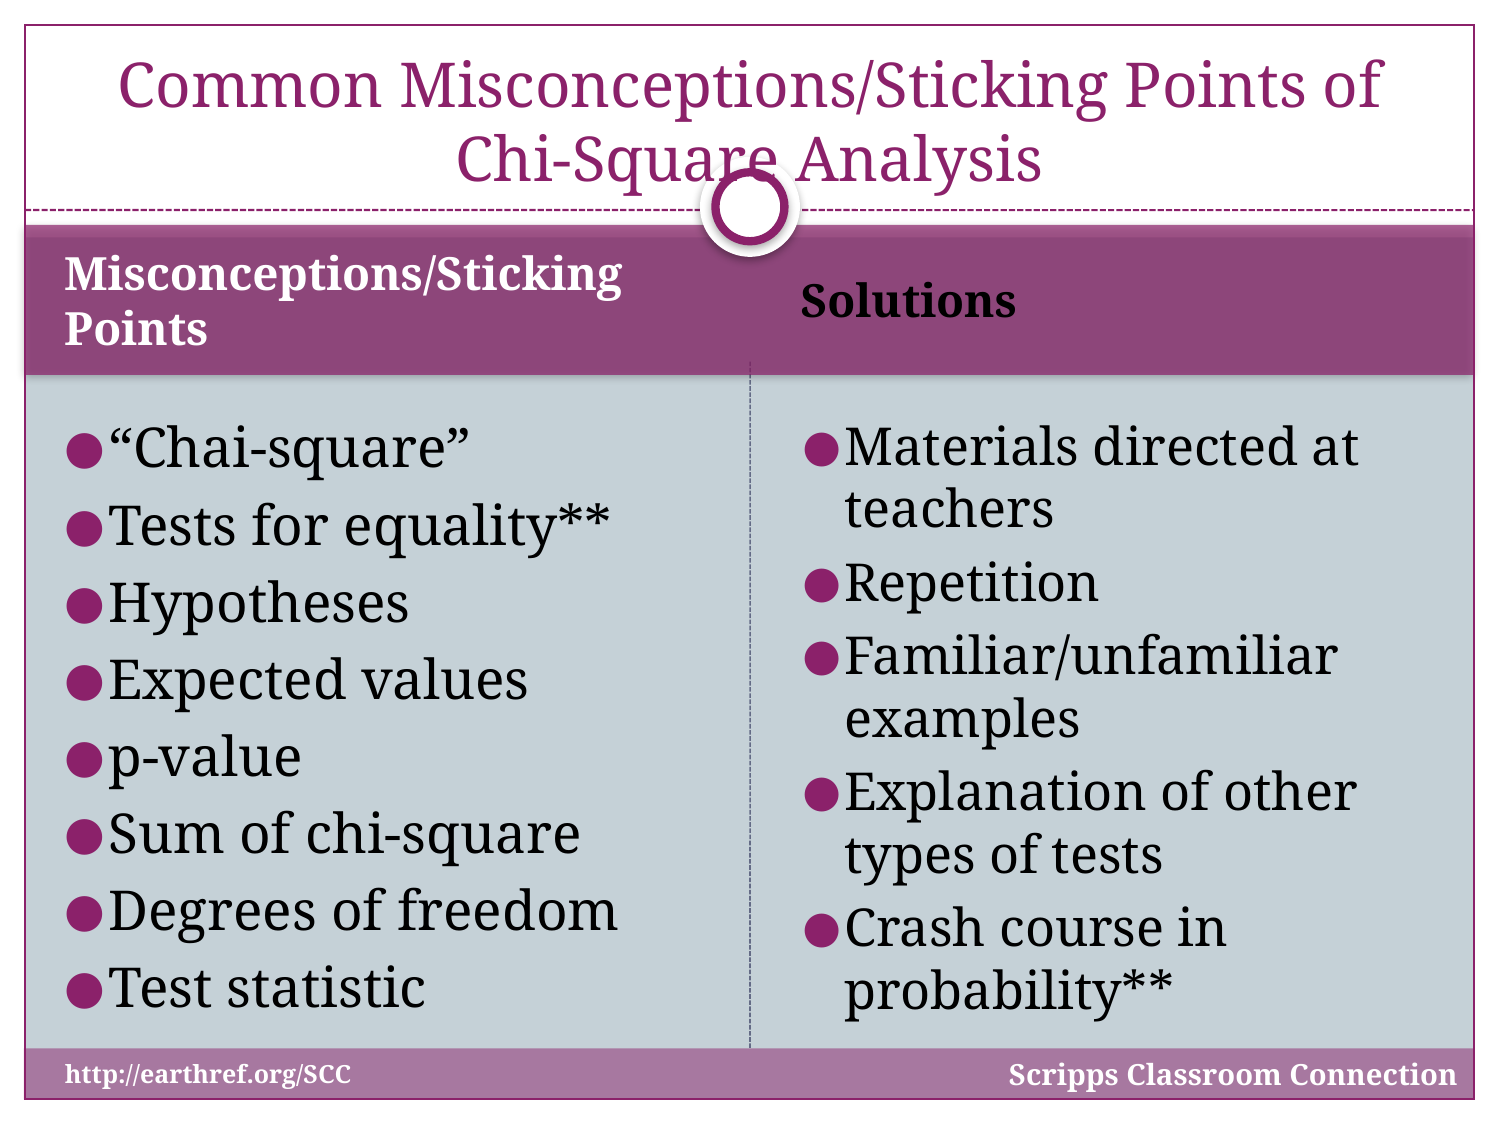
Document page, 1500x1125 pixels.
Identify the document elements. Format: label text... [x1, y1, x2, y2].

list Materials directed at teachers Repetition Familiar/unfamiliar examples Explanation of other types of tests Crash course in probability** [787, 405, 1450, 1033]
list “Chai-square” Tests for equality** Hypotheses Expected values p-value Sum of chi-square Degrees of freedom Test statistic [49, 405, 713, 1032]
list Solutions [785, 238, 1450, 361]
footer http://earthref.org/SCC [50, 1051, 638, 1112]
slide_number Scripps Classroom Connection [973, 1048, 1473, 1109]
title Common Misconceptions/Sticking Points of Chi-Square Analysis [49, 37, 1450, 202]
list Misconceptions/Sticking Points [48, 238, 714, 361]
